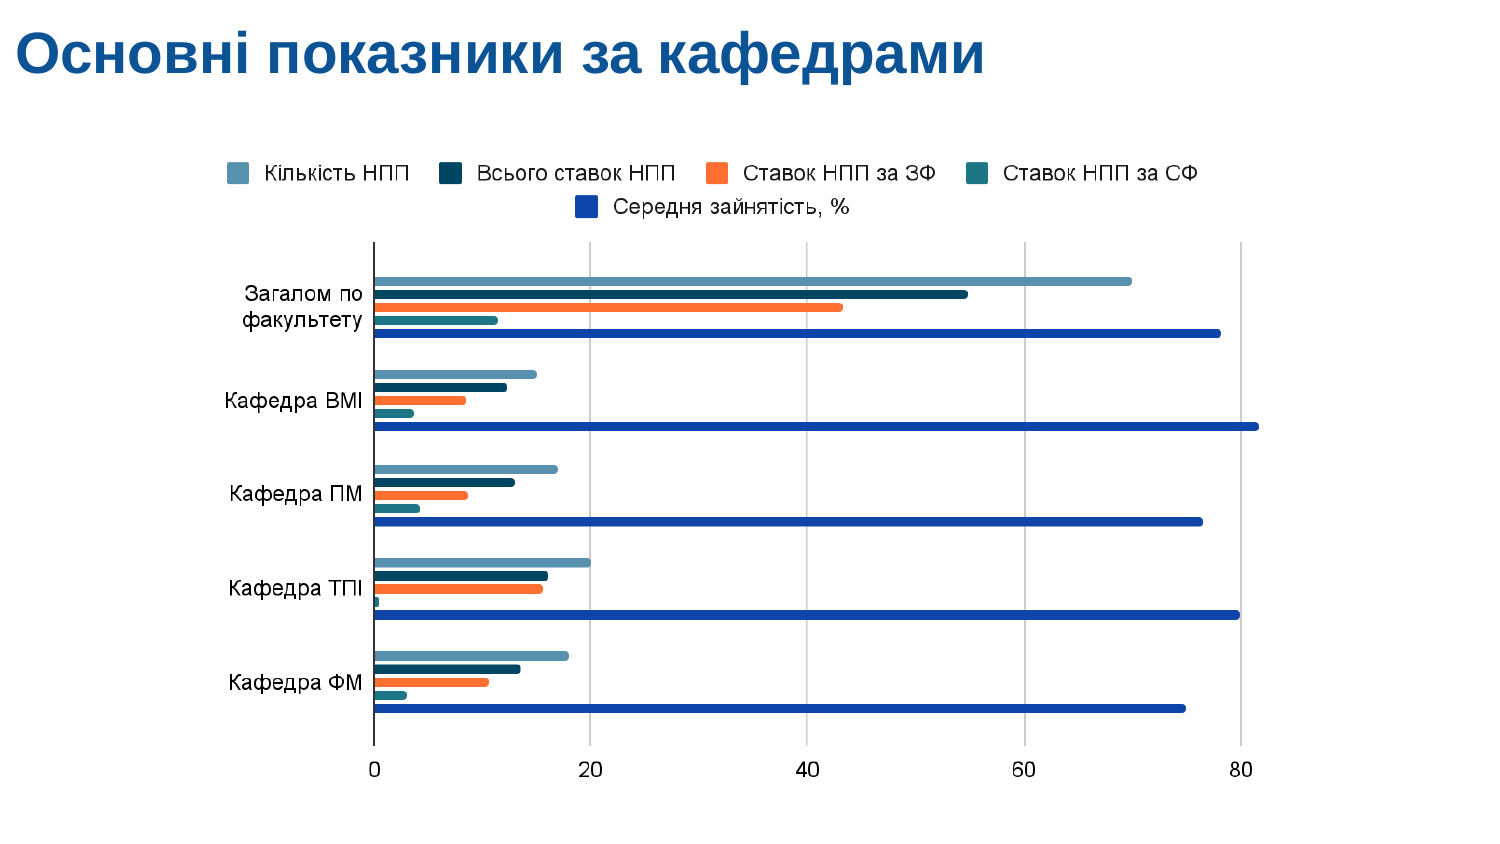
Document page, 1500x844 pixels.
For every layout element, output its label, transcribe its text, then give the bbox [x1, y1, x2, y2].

picture [94, 125, 1329, 817]
title Основні показники за кафедрами [0, 0, 1500, 94]
